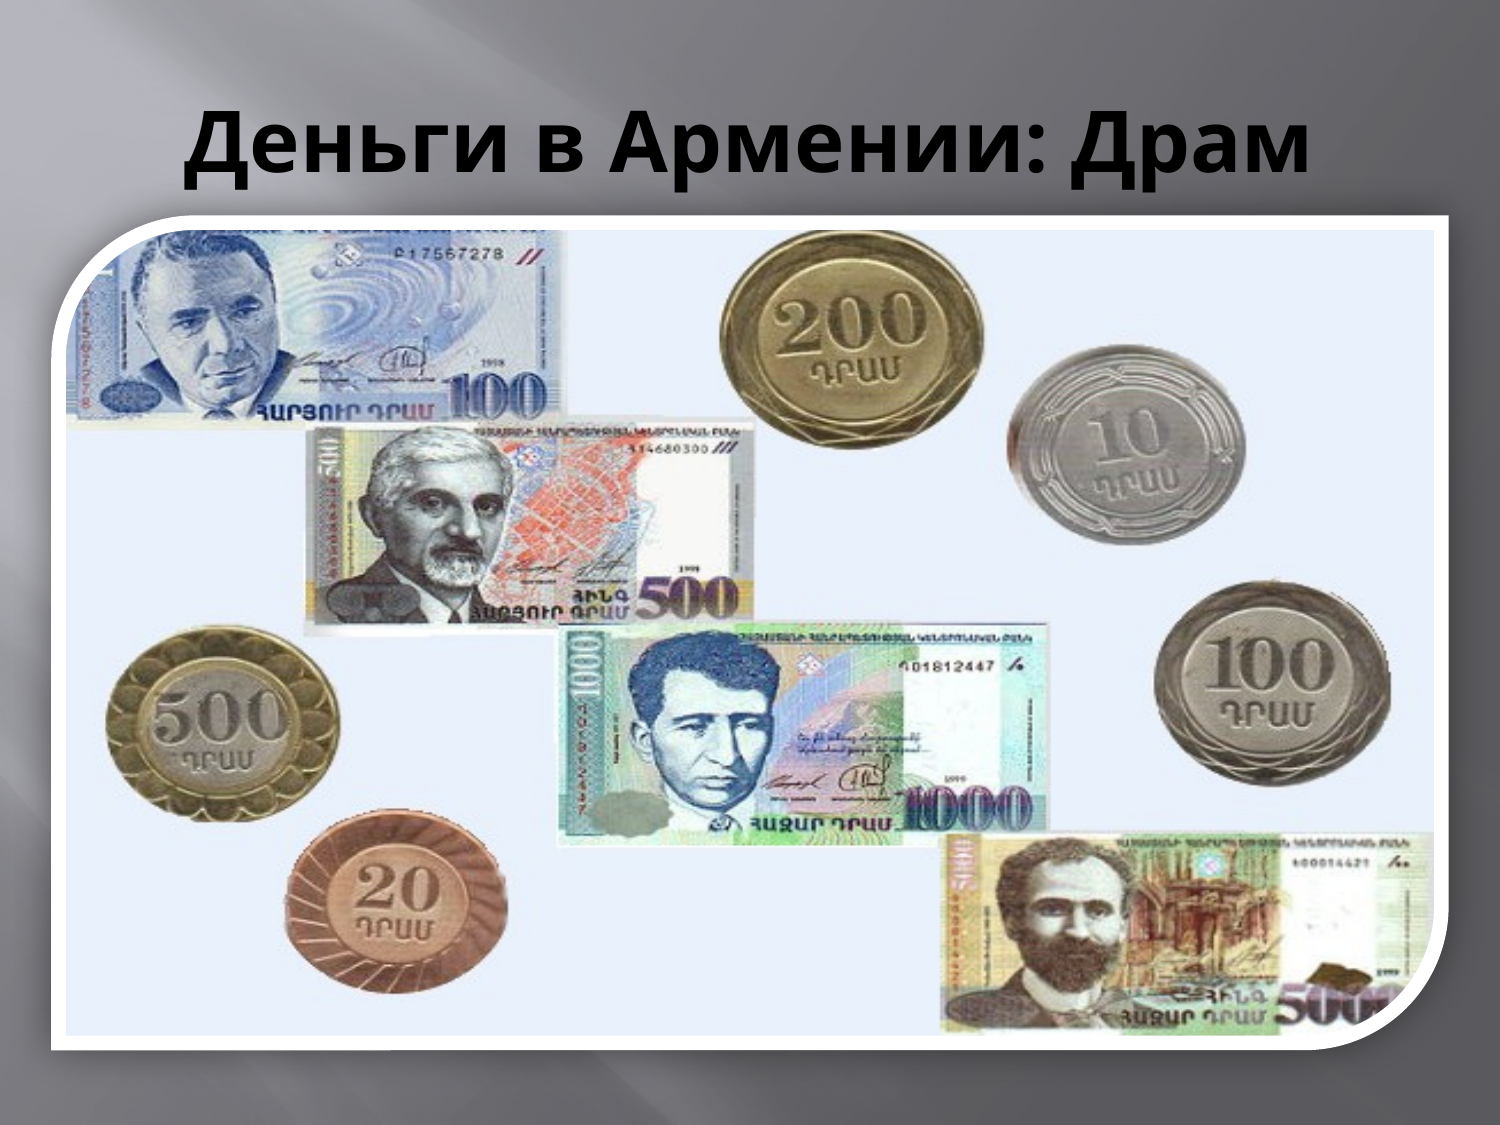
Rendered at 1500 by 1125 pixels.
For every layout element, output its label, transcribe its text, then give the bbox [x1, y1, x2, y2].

picture [58, 222, 1442, 1044]
title Деньги в Армении: Драм [75, 45, 1425, 222]
